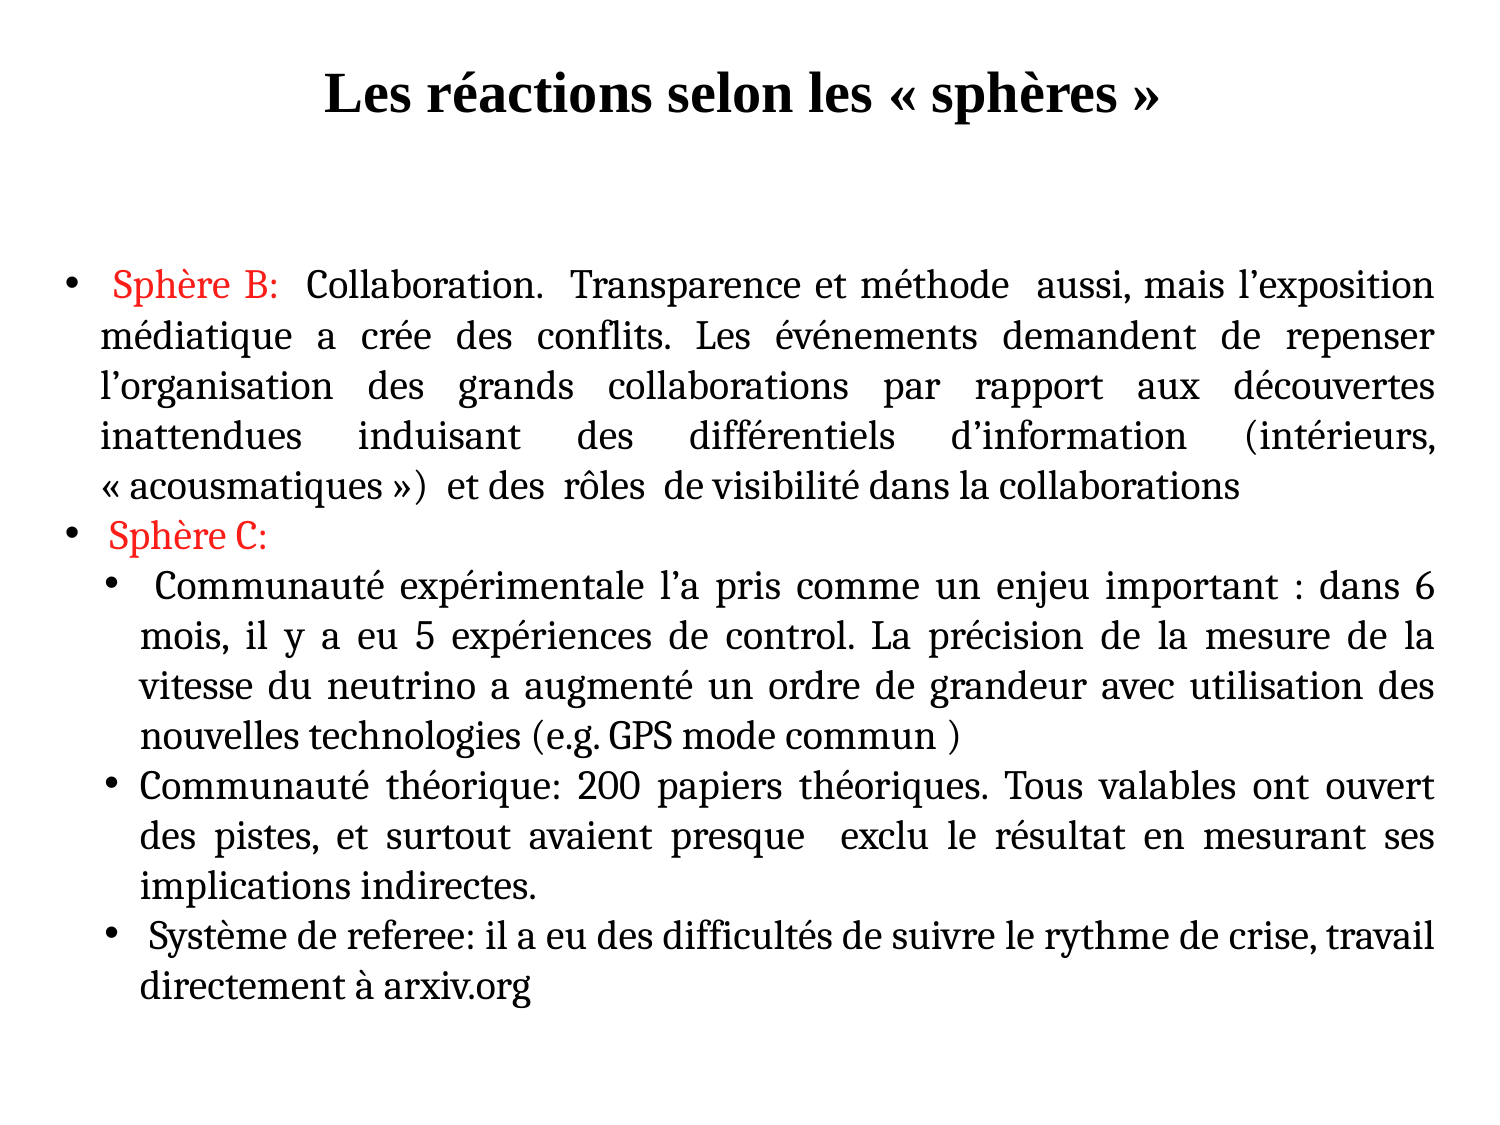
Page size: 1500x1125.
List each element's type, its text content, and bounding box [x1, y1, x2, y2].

title Les réactions selon les « sphères » [161, 36, 1341, 151]
text_box Sphère B: Collaboration. Transparence et méthode aussi, mais l’exposition médiatique a crée des conflits. Les événements demandent de repenser l’organisation des grands collaborations par rapport aux découvertes inattendues induisant des différentiels d’information (intérieurs, « acousmatiques ») et des rôles de visibilité dans la collaborations Sphère C: Communauté expérimentale l’a pris comme un enjeu important : dans 6 mois, il y a eu 5 expériences de control. La précision de la mesure de la vitesse du neutrino a augmenté un ordre de grandeur avec utilisation des nouvelles technologies (e.g. GPS mode commun ) Communauté théorique: 200 papiers théoriques. Tous valables ont ouvert des pistes, et surtout avaient presque exclu le résultat en mesurant ses implications indirectes. Système de referee: il a eu des difficultés de suivre le rythme de crise, travail directement à arxiv.org [50, 199, 1450, 1015]
